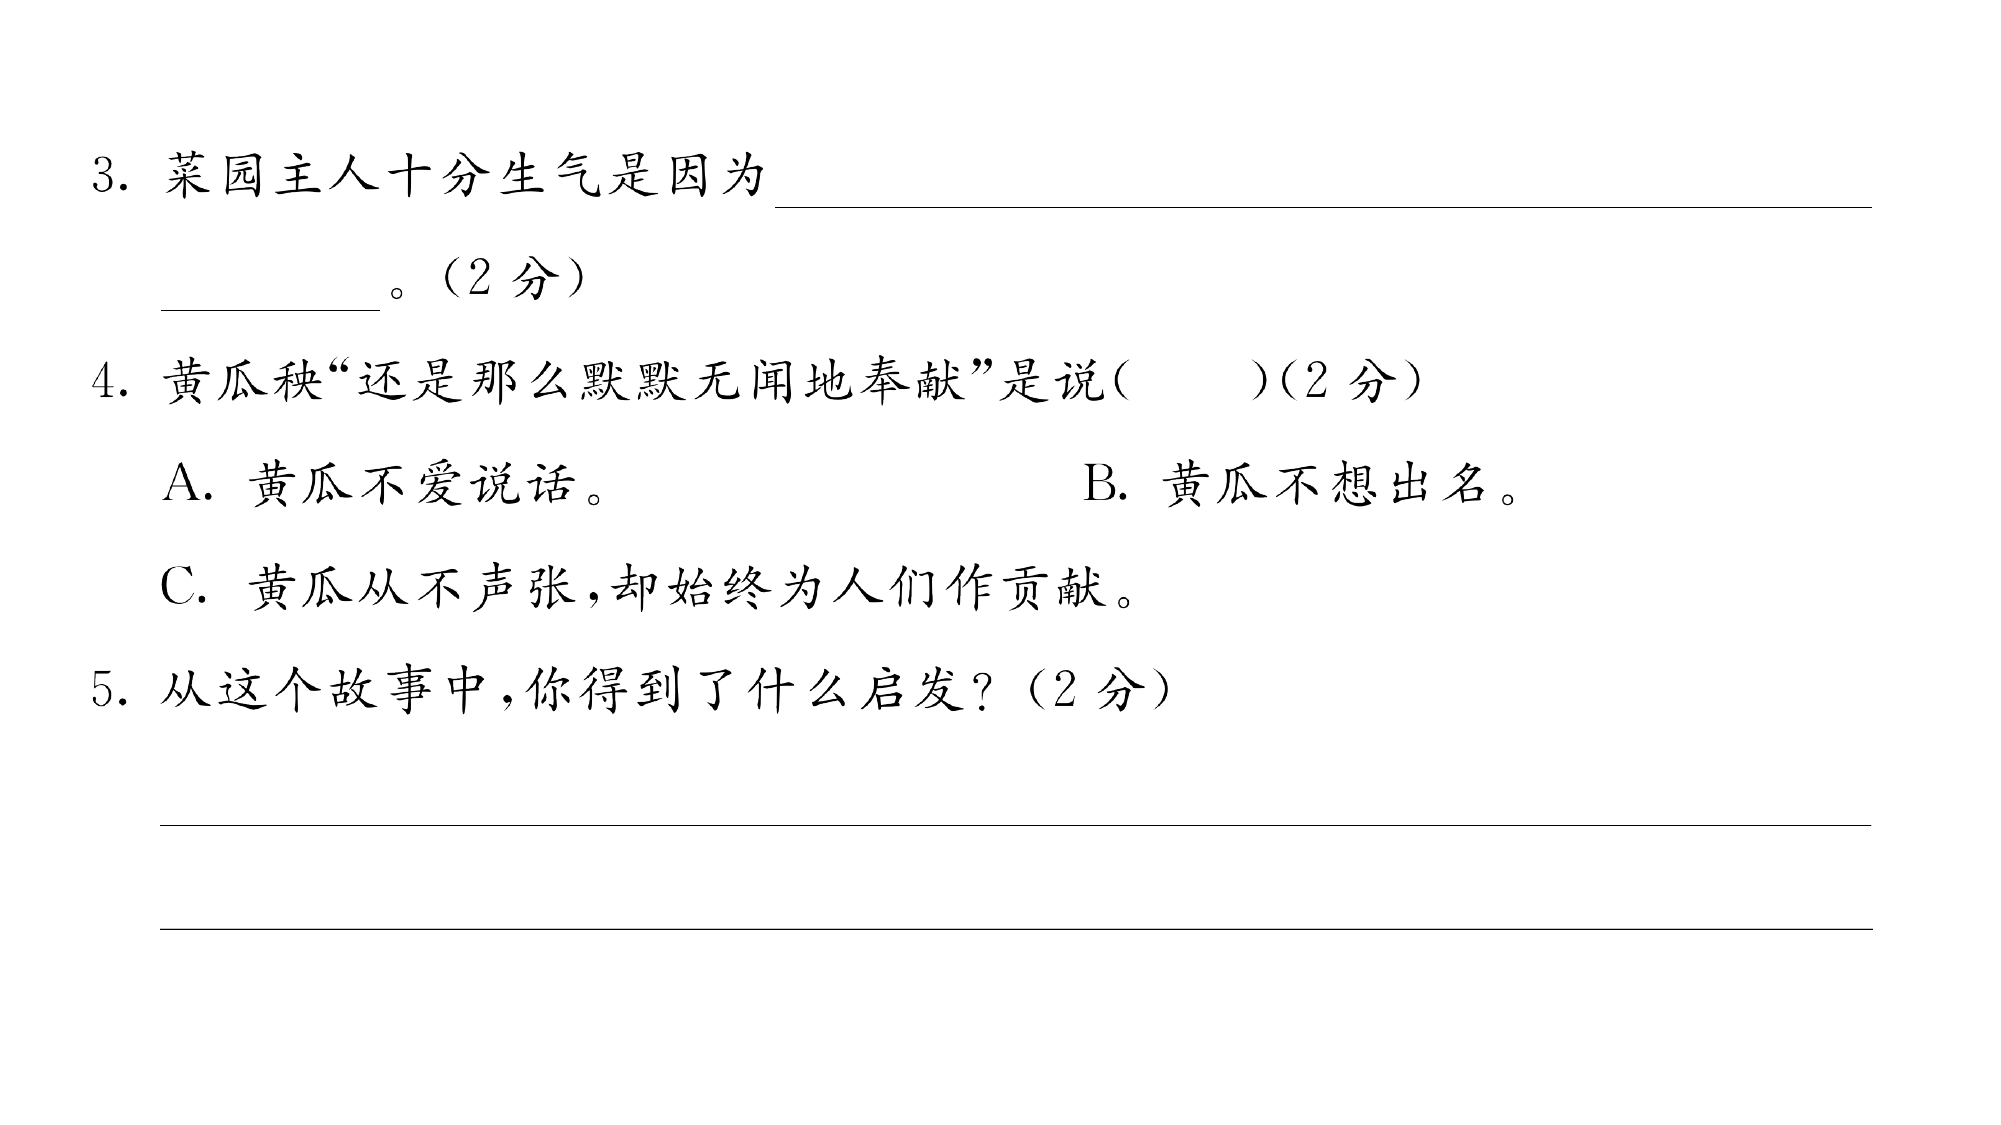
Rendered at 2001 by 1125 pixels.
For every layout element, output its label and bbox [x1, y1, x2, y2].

picture [88, 118, 1979, 952]
